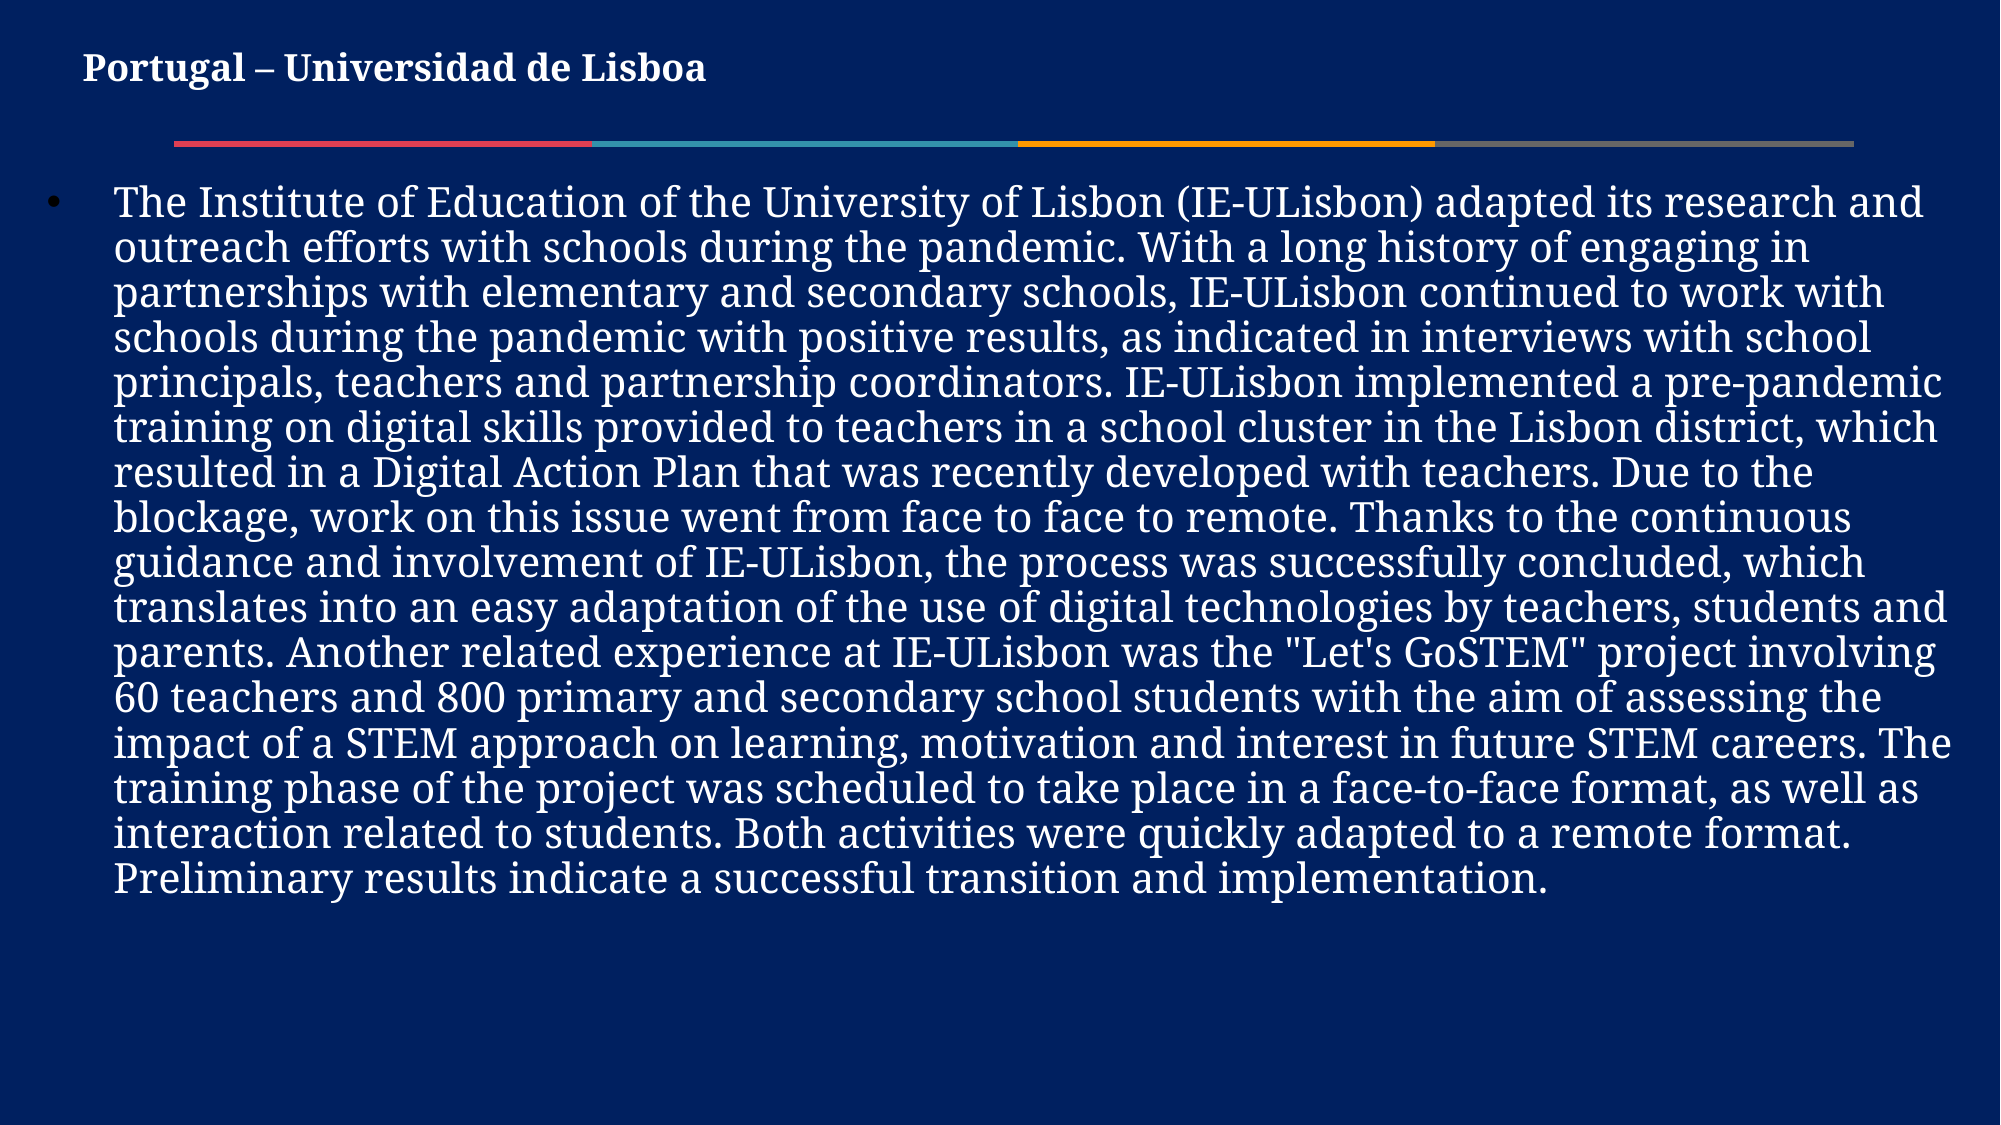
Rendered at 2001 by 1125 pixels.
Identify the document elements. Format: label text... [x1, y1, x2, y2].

list The Institute of Education of the University of Lisbon (IE-ULisbon) adapted its research and outreach efforts with schools during the pandemic. With a long history of engaging in partnerships with elementary and secondary schools, IE-ULisbon continued to work with schools during the pandemic with positive results, as indicated in interviews with school principals, teachers and partnership coordinators. IE-ULisbon implemented a pre-pandemic training on digital skills provided to teachers in a school cluster in the Lisbon district, which resulted in a Digital Action Plan that was recently developed with teachers. Due to the blockage, work on this issue went from face to face to remote. Thanks to the continuous guidance and involvement of IE-ULisbon, the process was successfully concluded, which translates into an easy adaptation of the use of digital technologies by teachers, students and parents. Another related experience at IE-ULisbon was the "Let's GoSTEM" project involving 60 teachers and 800 primary and secondary school students with the aim of assessing the impact of a STEM approach on learning, motivation and interest in future STEM careers. The training phase of the project was scheduled to take place in a face-to-face format, as well as interaction related to students. Both activities were quickly adapted to a remote format. Preliminary results indicate a successful transition and implementation. [23, 173, 1978, 1109]
title Portugal – Universidad de Lisboa [67, 11, 1929, 128]
